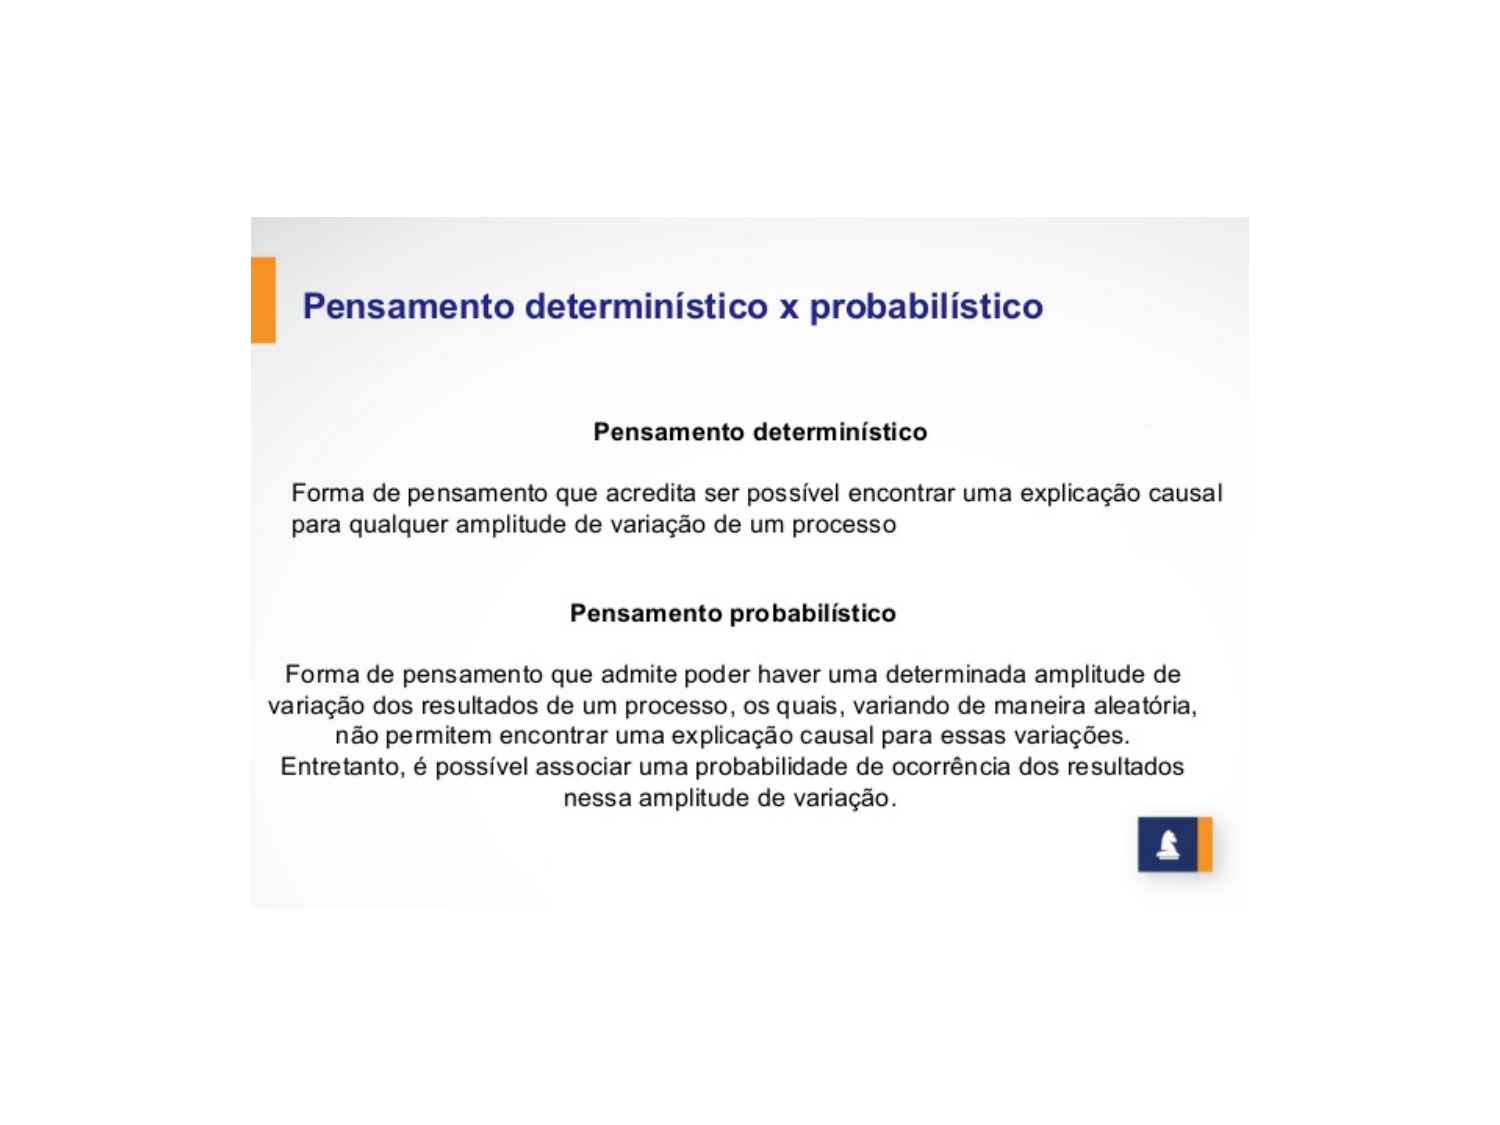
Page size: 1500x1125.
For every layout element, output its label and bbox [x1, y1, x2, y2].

picture [251, 216, 1249, 909]
